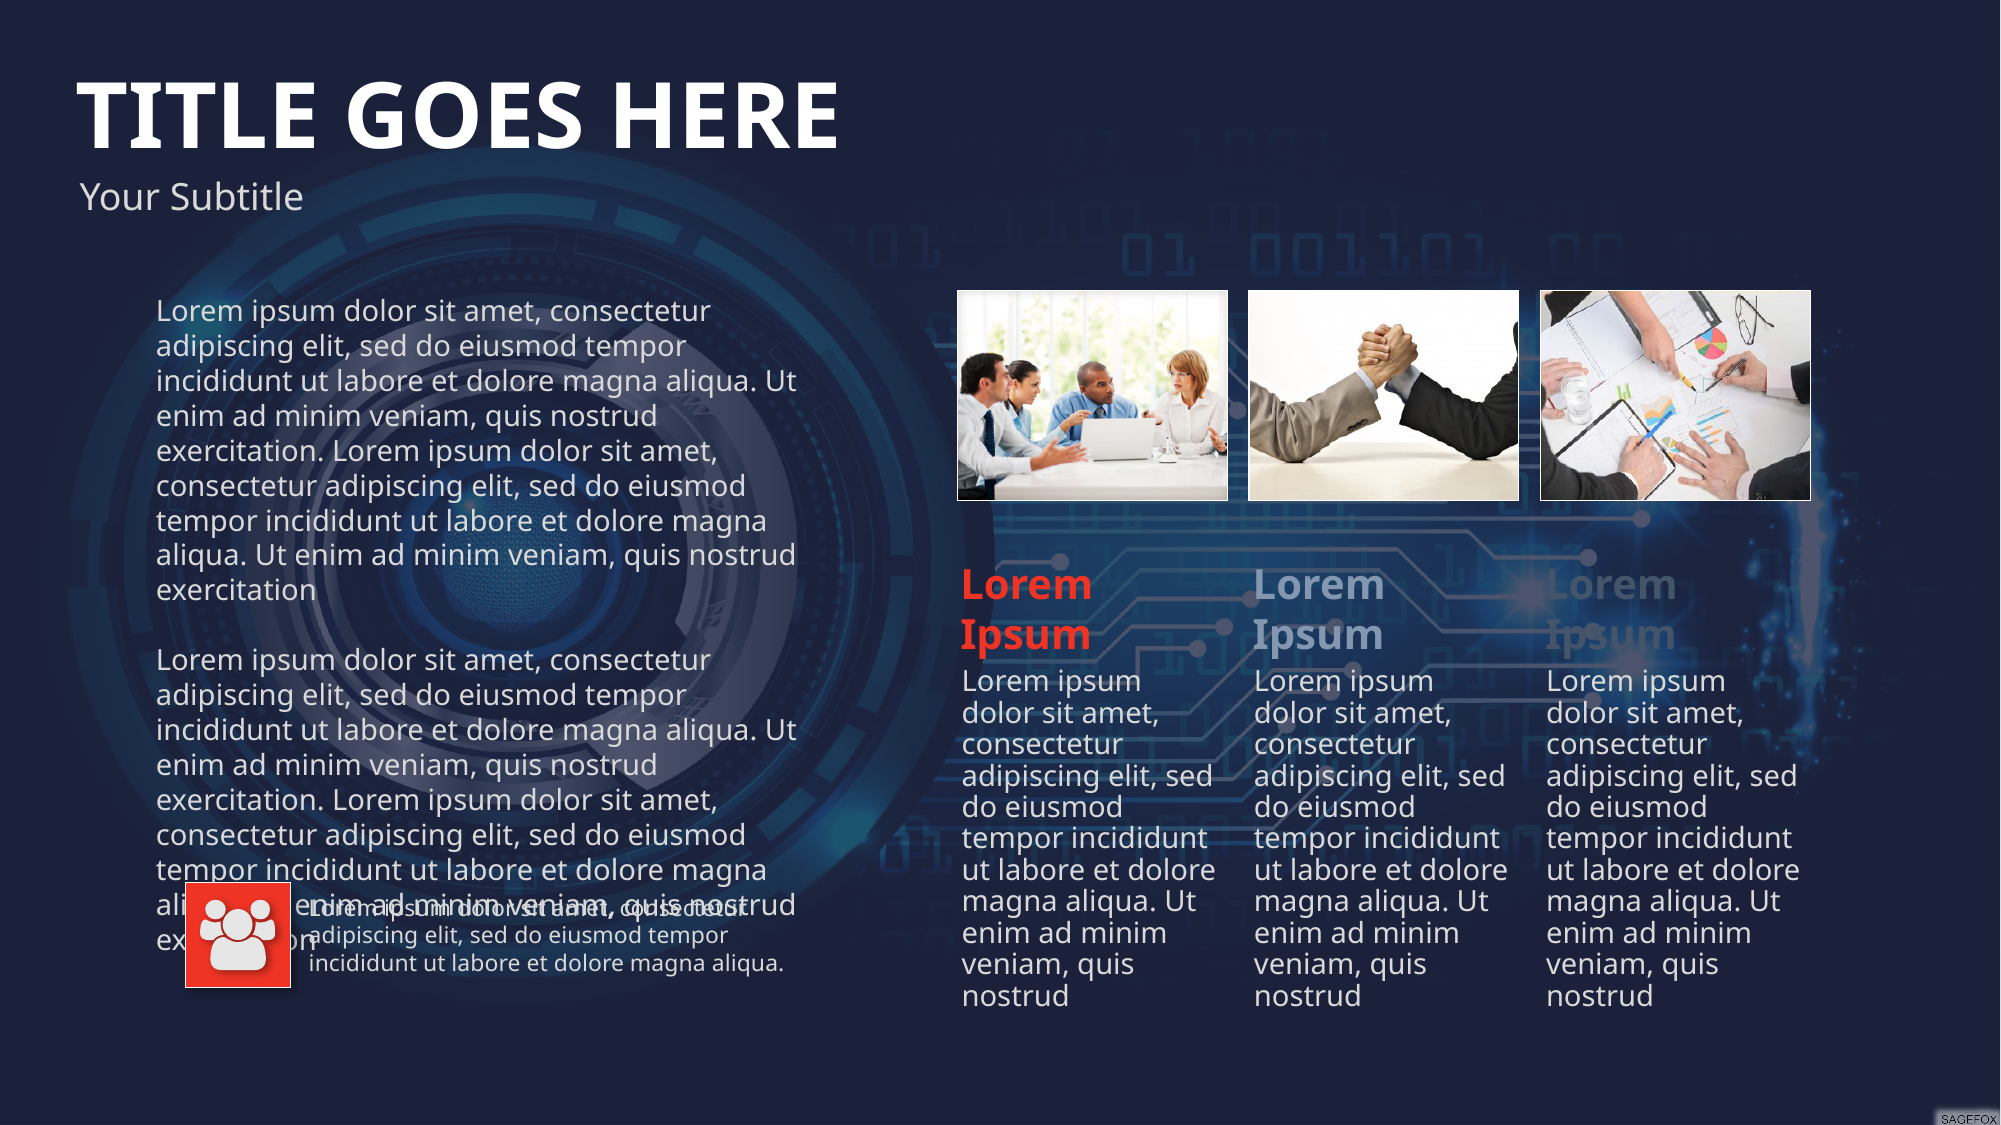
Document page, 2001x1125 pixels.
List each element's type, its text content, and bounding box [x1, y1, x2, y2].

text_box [60, 49, 1020, 227]
text_box Lorem ipsum dolor sit amet, consectetur adipiscing elit, sed do eiusmod tempor incididunt ut labore et dolore magna aliqua. Ut enim ad minim veniam, quis nostrud exercitation. Lorem ipsum dolor sit amet, consectetur adipiscing elit, sed do eiusmod tempor incididunt ut labore et dolore magna aliqua. Ut enim ad minim veniam, quis nostrud exercitation Lorem ipsum dolor sit amet, consectetur adipiscing elit, sed do eiusmod tempor incididunt ut labore et dolore magna aliqua. Ut enim ad minim veniam, quis nostrud exercitation. Lorem ipsum dolor sit amet, consectetur adipiscing elit, sed do eiusmod tempor incididunt ut labore et dolore magna aliqua. Ut enim ad minim veniam, quis nostrud exercitation [141, 284, 816, 1044]
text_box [1530, 550, 1807, 1000]
text_box Lorem ipsum dolor sit amet, consectetur adipiscing elit, sed do eiusmod tempor incididunt ut labore et dolore magna aliqua. [308, 893, 788, 976]
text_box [945, 550, 1223, 1000]
text_box [1540, 290, 1812, 502]
text_box [1248, 290, 1520, 502]
text_box [956, 290, 1228, 502]
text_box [185, 882, 291, 988]
picture [1938, 1114, 1999, 1125]
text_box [1237, 550, 1515, 1000]
